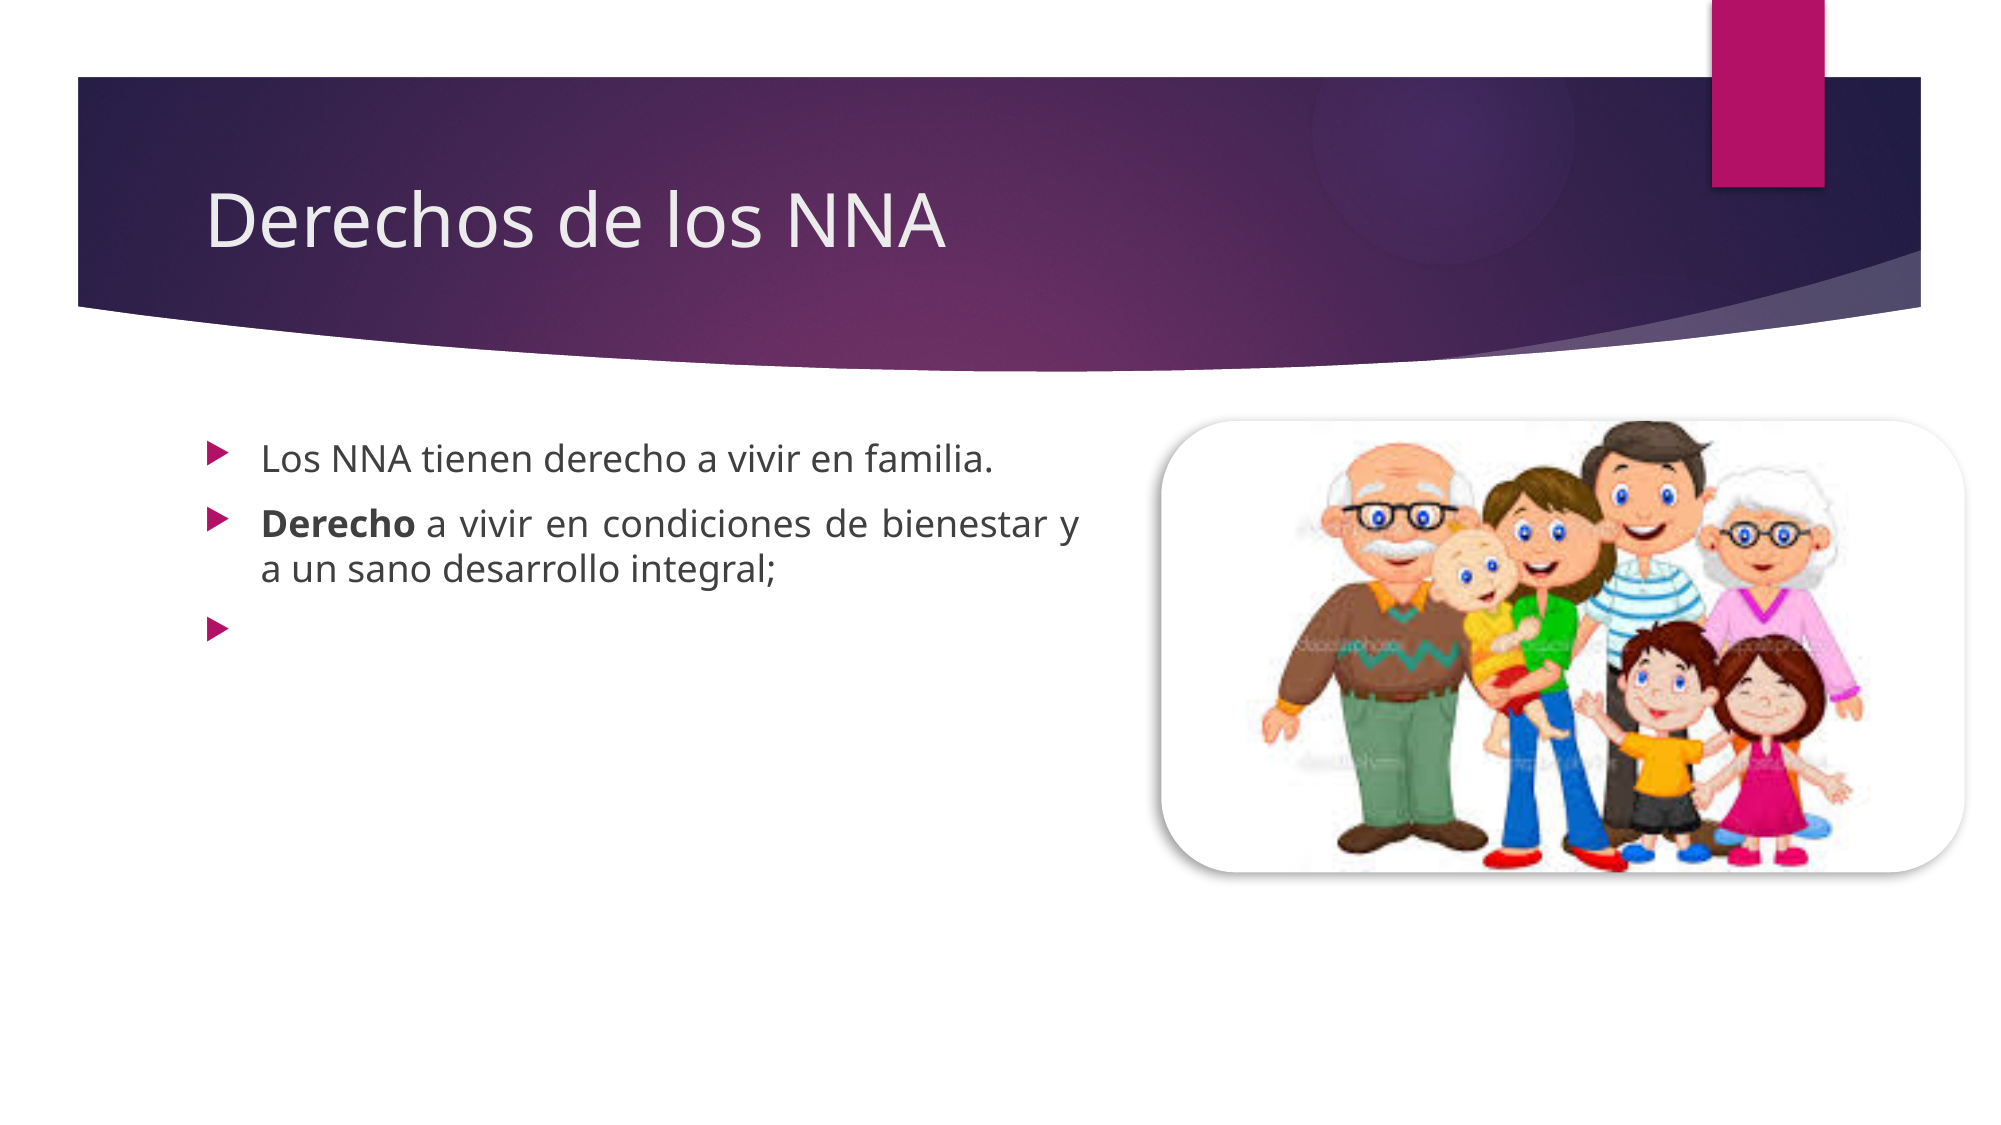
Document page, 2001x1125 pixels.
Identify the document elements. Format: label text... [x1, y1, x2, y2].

list Los NNA tienen derecho a vivir en familia. Derecho a vivir en condiciones de bienestar y a un sano desarrollo integral; [189, 427, 1096, 988]
picture [1160, 420, 1965, 873]
title Derechos de los NNA [189, 159, 1627, 276]
